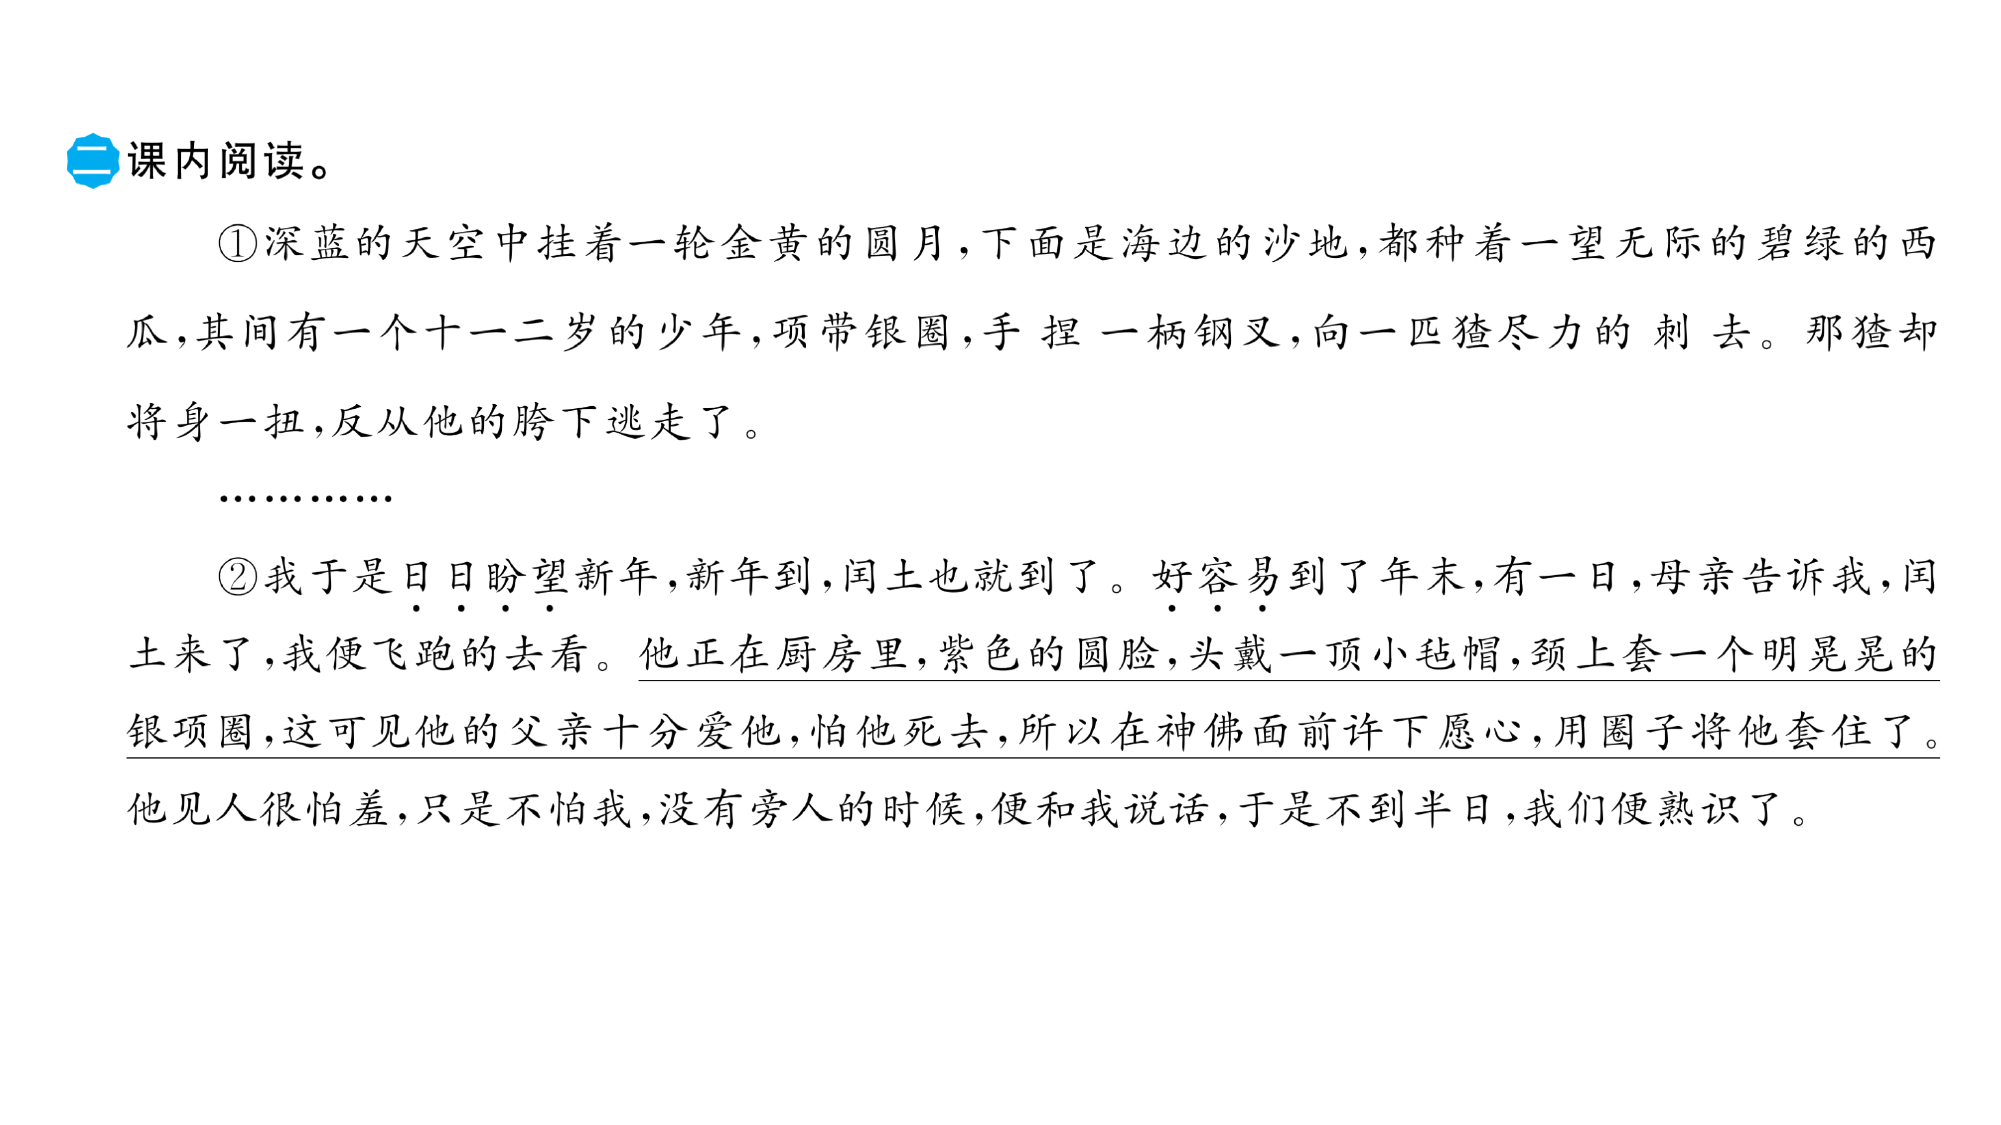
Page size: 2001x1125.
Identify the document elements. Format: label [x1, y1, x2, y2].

picture [63, 117, 1955, 841]
